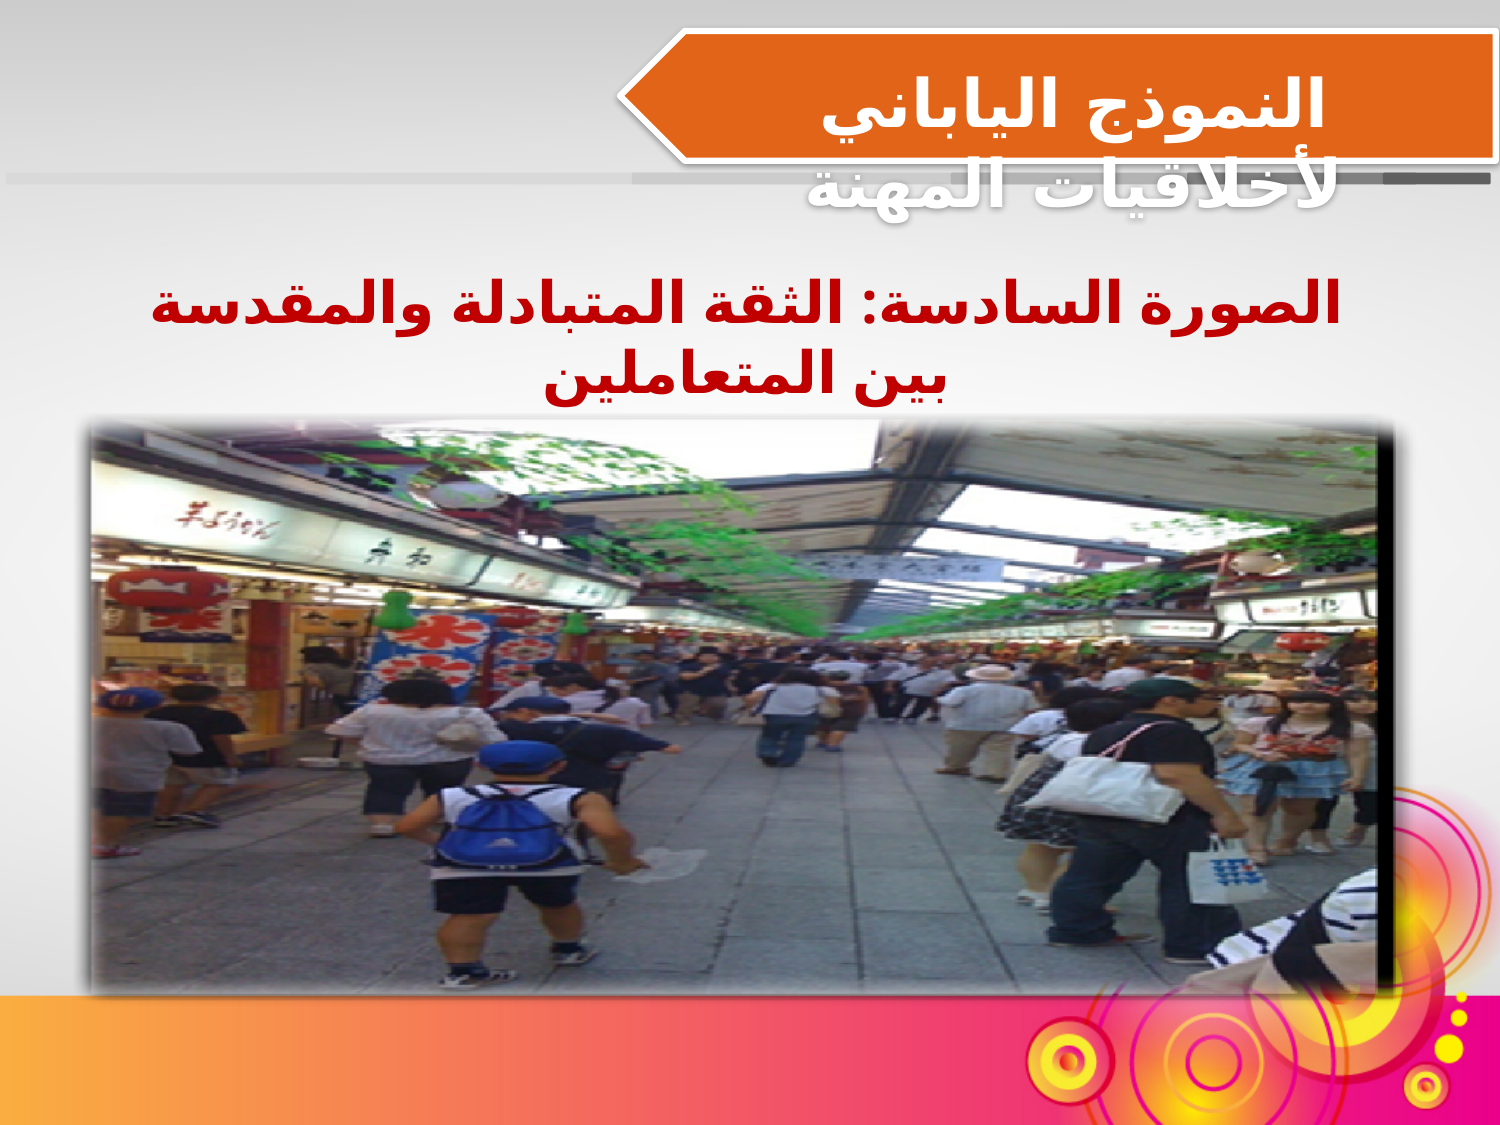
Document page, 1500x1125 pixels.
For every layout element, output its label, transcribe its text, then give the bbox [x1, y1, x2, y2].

text_box الصورة السادسة: الثقة المتبادلة والمقدسة بين المتعاملين [129, 258, 1365, 407]
picture [0, 0, 1500, 1125]
text_box النموذج الياباني لأخلاقيات المهنة [616, 27, 1499, 164]
